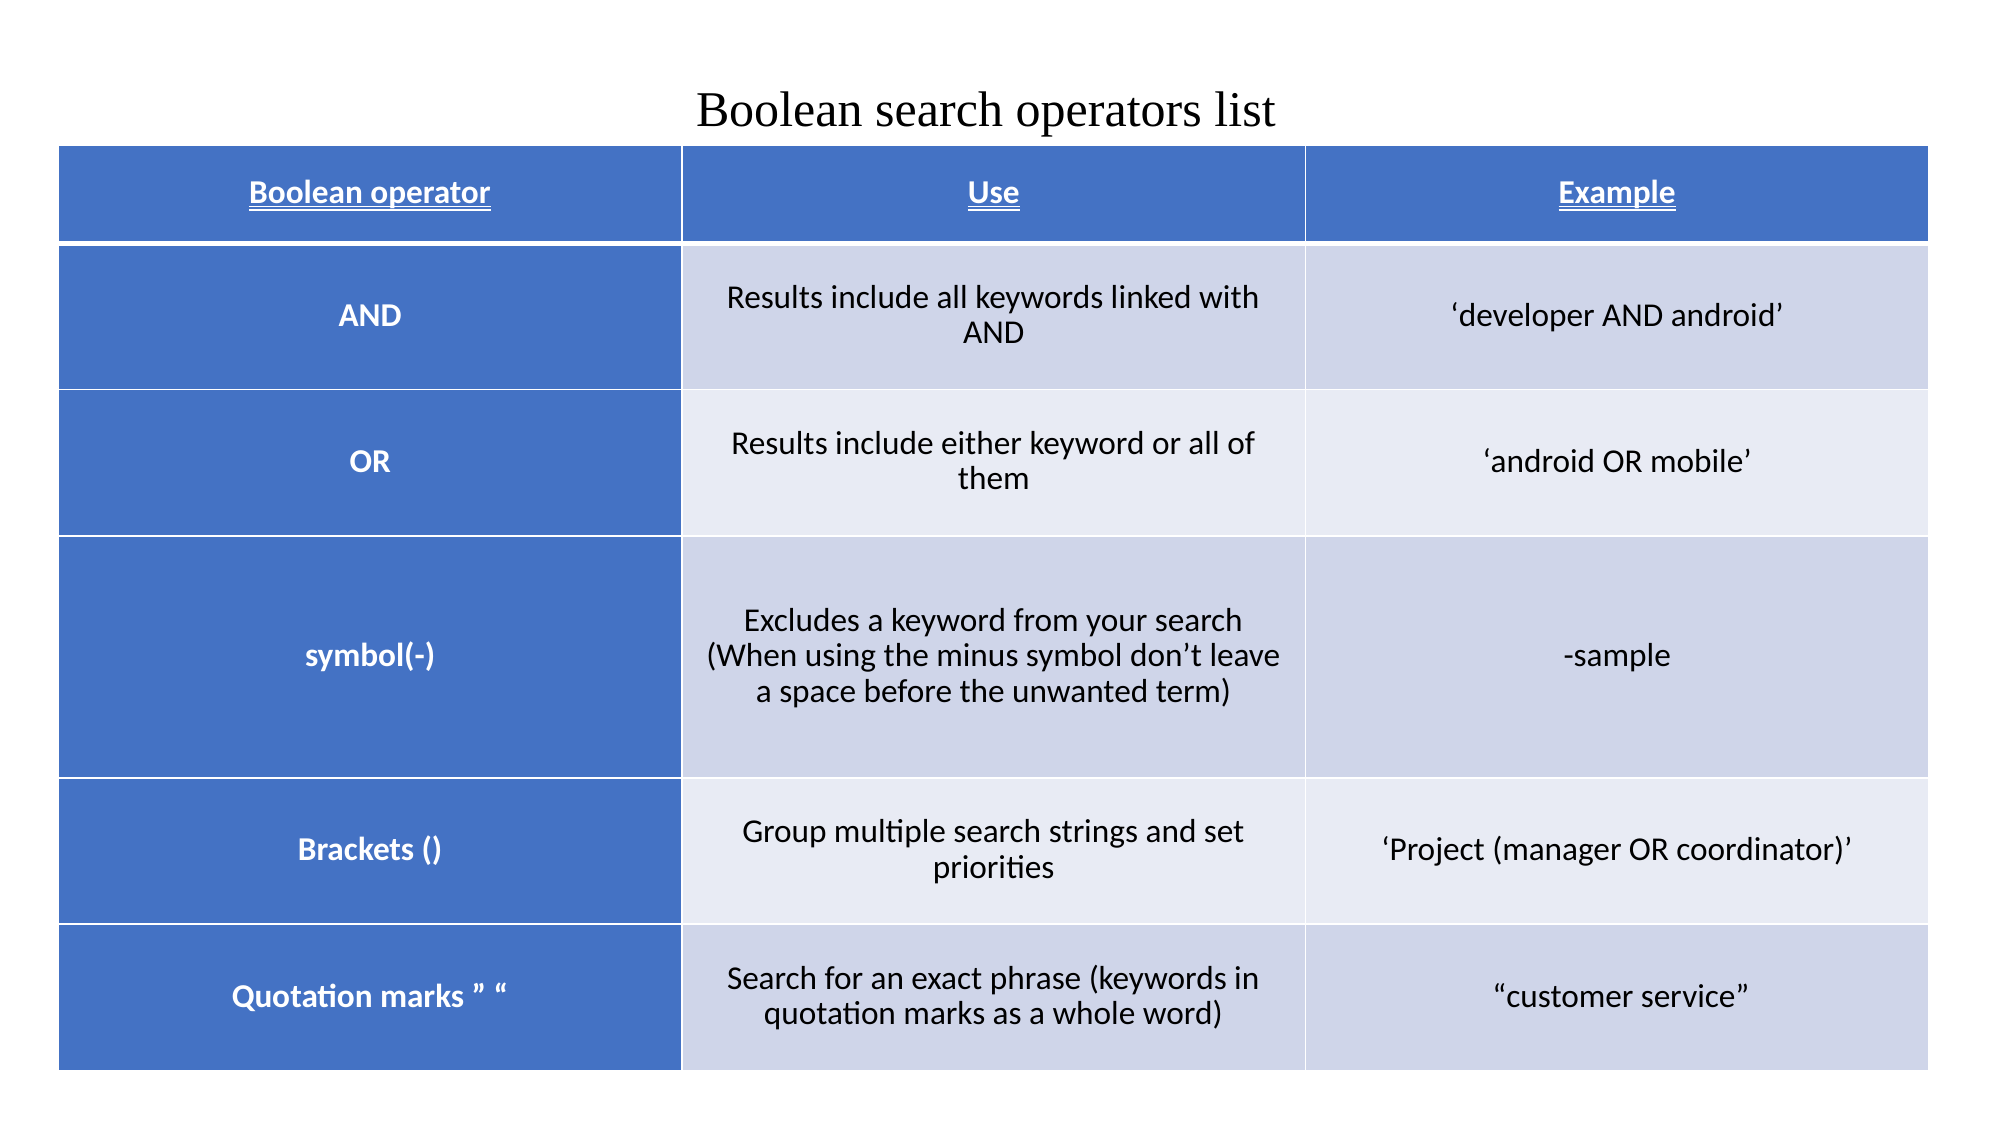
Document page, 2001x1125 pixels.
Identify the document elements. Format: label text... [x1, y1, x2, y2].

table_cell Group multiple search strings and set priorities [683, 779, 1305, 923]
table_cell symbol(-) [59, 537, 681, 777]
table_cell ‘Project (manager OR coordinator)’ [1306, 779, 1928, 923]
table_header Boolean operator [59, 146, 681, 241]
table_cell OR [59, 390, 681, 535]
table_cell AND [59, 246, 681, 389]
table_cell ‘developer AND android’ [1306, 246, 1928, 389]
table_header Use [683, 146, 1305, 241]
table_cell Quotation marks ” “ [59, 925, 681, 1070]
table_cell “customer service” [1306, 925, 1928, 1070]
table_cell ‘android OR mobile’ [1306, 390, 1928, 535]
table_header Example [1306, 146, 1928, 241]
table_cell Search for an exact phrase (keywords in quotation marks as a whole word) [683, 925, 1305, 1070]
table_cell Results include all keywords linked with AND [683, 246, 1305, 389]
table_cell Excludes a keyword from your search (When using the minus symbol don’t leave a space before the unwanted term) [683, 537, 1305, 777]
table_cell Brackets () [59, 779, 681, 923]
table_cell Results include either keyword or all of them [683, 390, 1305, 535]
table_cell -sample [1306, 537, 1928, 777]
text_box Boolean search operators list [681, 69, 1455, 144]
